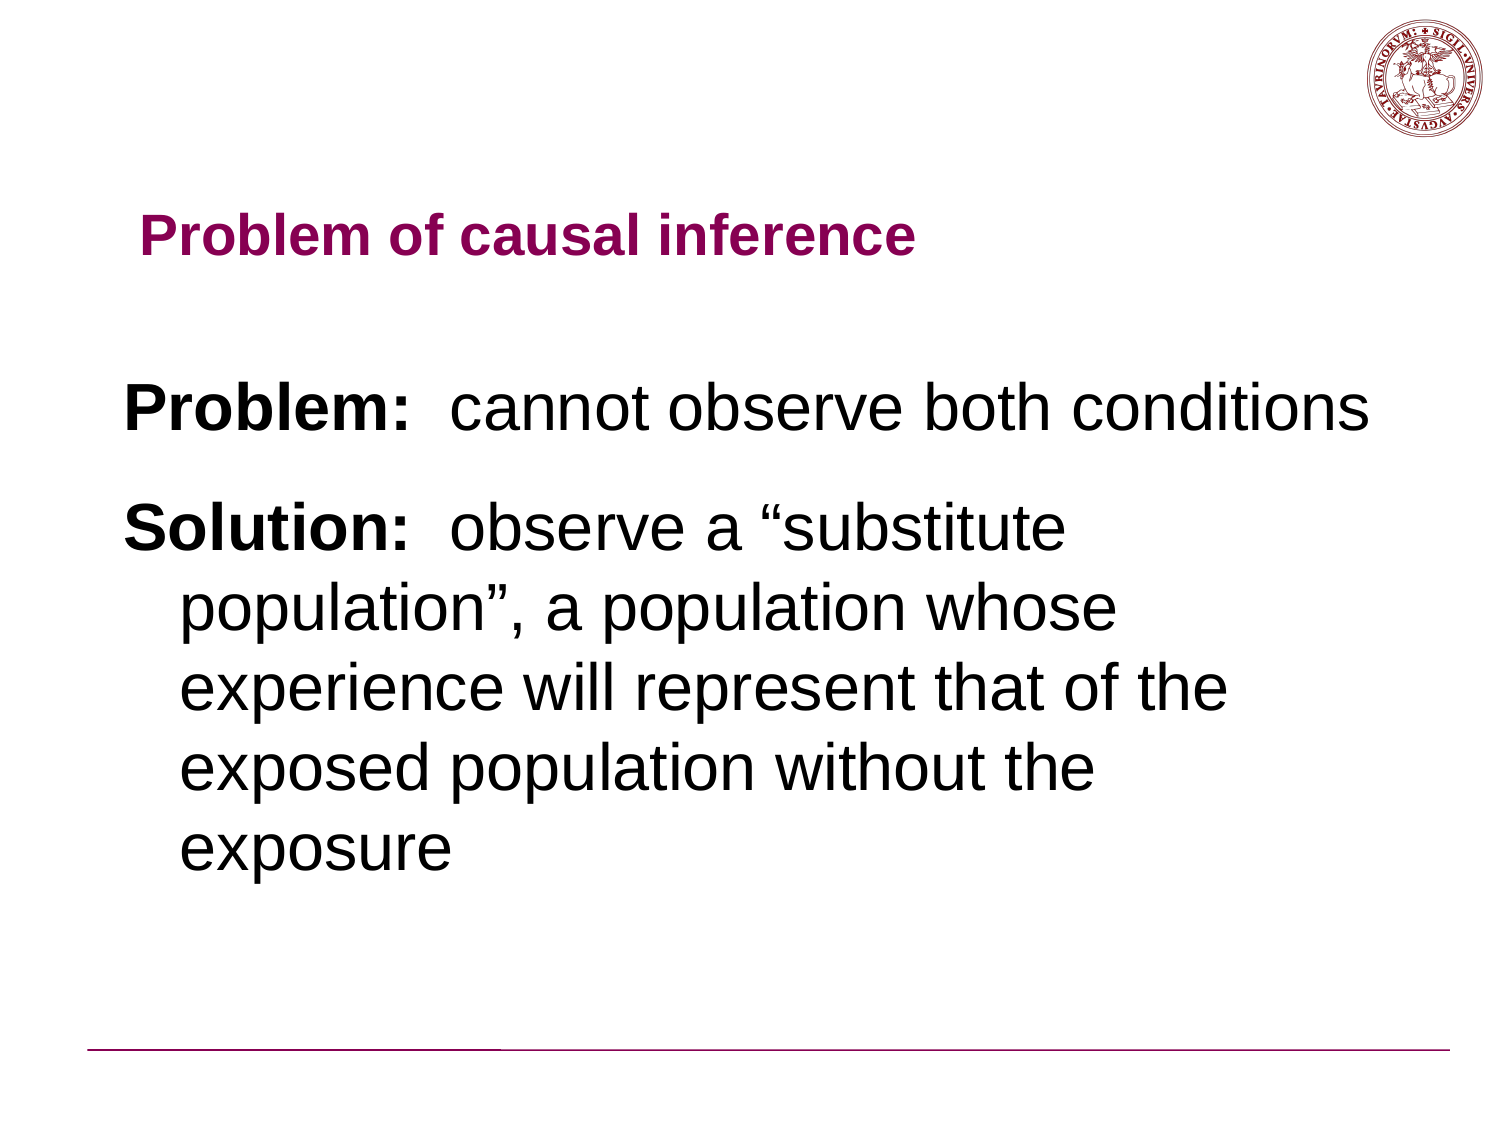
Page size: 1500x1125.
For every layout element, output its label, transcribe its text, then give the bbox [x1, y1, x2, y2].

list Problem: cannot observe both conditions Solution: observe a “substitute population”, a population whose experience will represent that of the exposed population without the exposure [108, 356, 1392, 983]
picture [1366, 18, 1483, 138]
title Problem of causal inference [124, 138, 1400, 327]
